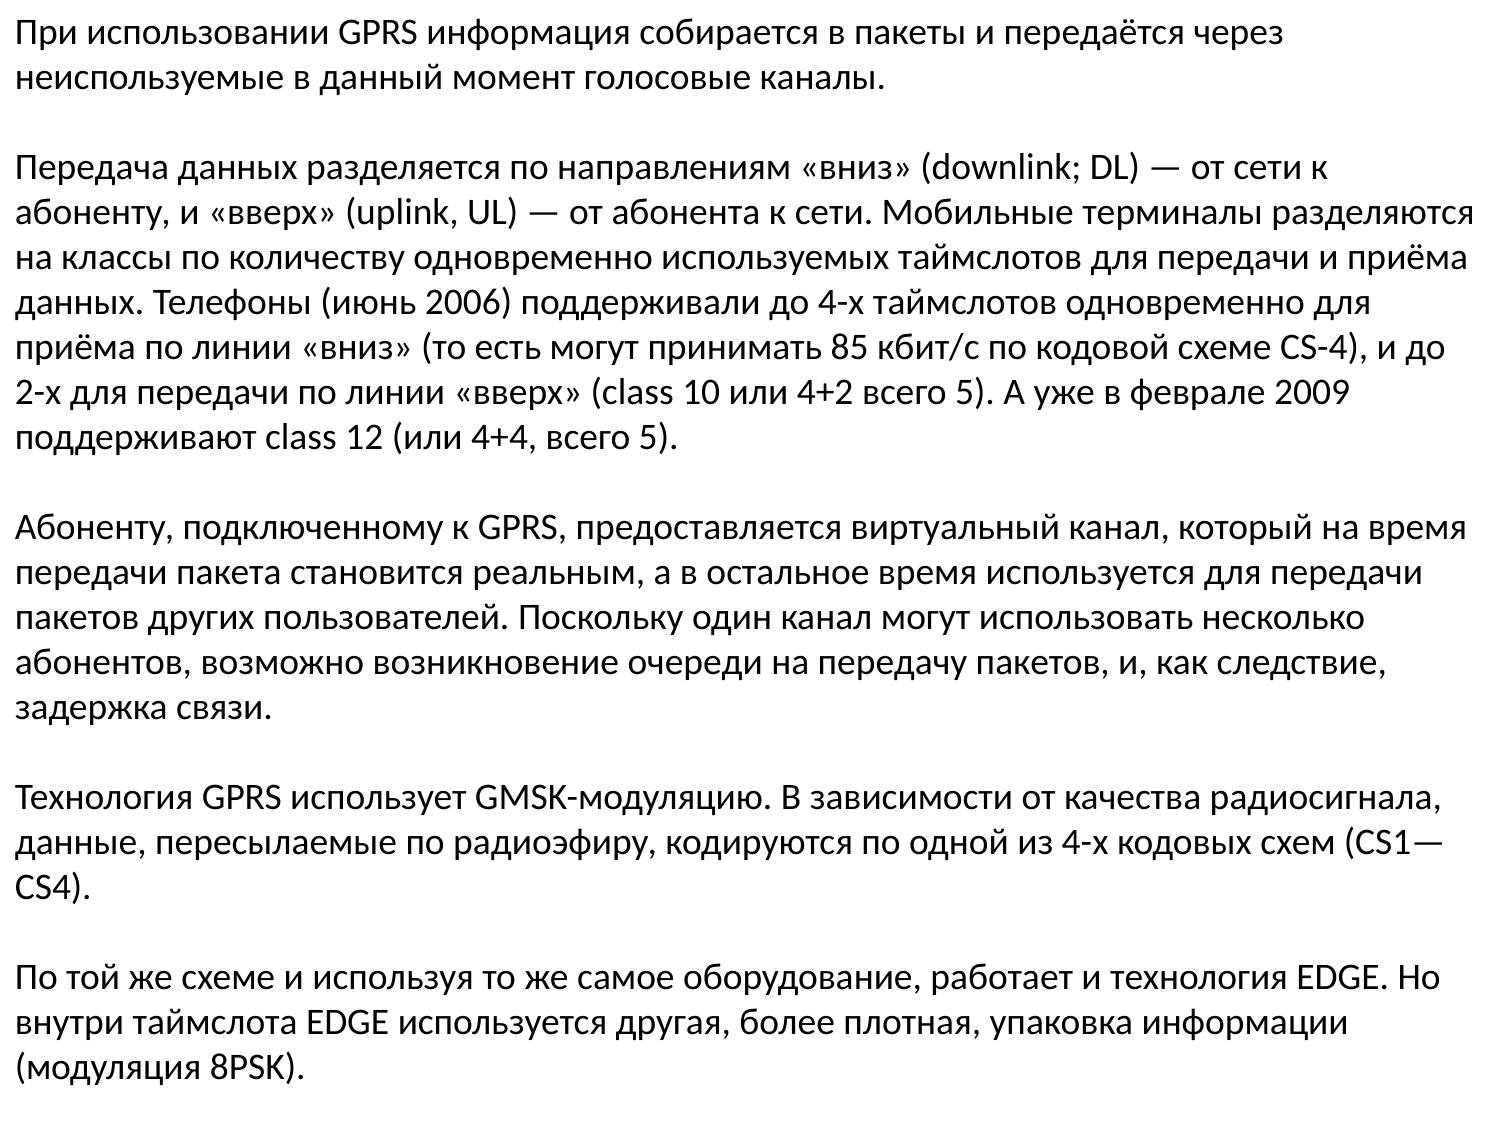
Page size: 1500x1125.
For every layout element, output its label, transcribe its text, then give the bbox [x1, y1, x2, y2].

text_box При использовании GPRS информация собирается в пакеты и передаётся через неиспользуемые в данный момент голосовые каналы. Передача данных разделяется по направлениям «вниз» (downlink; DL) — от сети к абоненту, и «вверх» (uplink, UL) — от абонента к сети. Мобильные терминалы разделяются на классы по количеству одновременно используемых таймслотов для передачи и приёма данных. Телефоны (июнь 2006) поддерживали до 4-х таймслотов одновременно для приёма по линии «вниз» (то есть могут принимать 85 кбит/с по кодовой схеме CS-4), и до 2-х для передачи по линии «вверх» (class 10 или 4+2 всего 5). А уже в феврале 2009 поддерживают class 12 (или 4+4, всего 5). Абоненту, подключенному к GPRS, предоставляется виртуальный канал, который на время передачи пакета становится реальным, а в остальное время используется для передачи пакетов других пользователей. Поскольку один канал могут использовать несколько абонентов, возможно возникновение очереди на передачу пакетов, и, как следствие, задержка связи. Технология GPRS использует GMSK-модуляцию. В зависимости от качества радиосигнала, данные, пересылаемые по радиоэфиру, кодируются по одной из 4-х кодовых схем (CS1—CS4). По той же схеме и используя то же самое оборудование, работает и технология EDGE. Но внутри таймслота EDGE используется другая, более плотная, упаковка информации (модуляция 8PSK). [0, 0, 1500, 1125]
